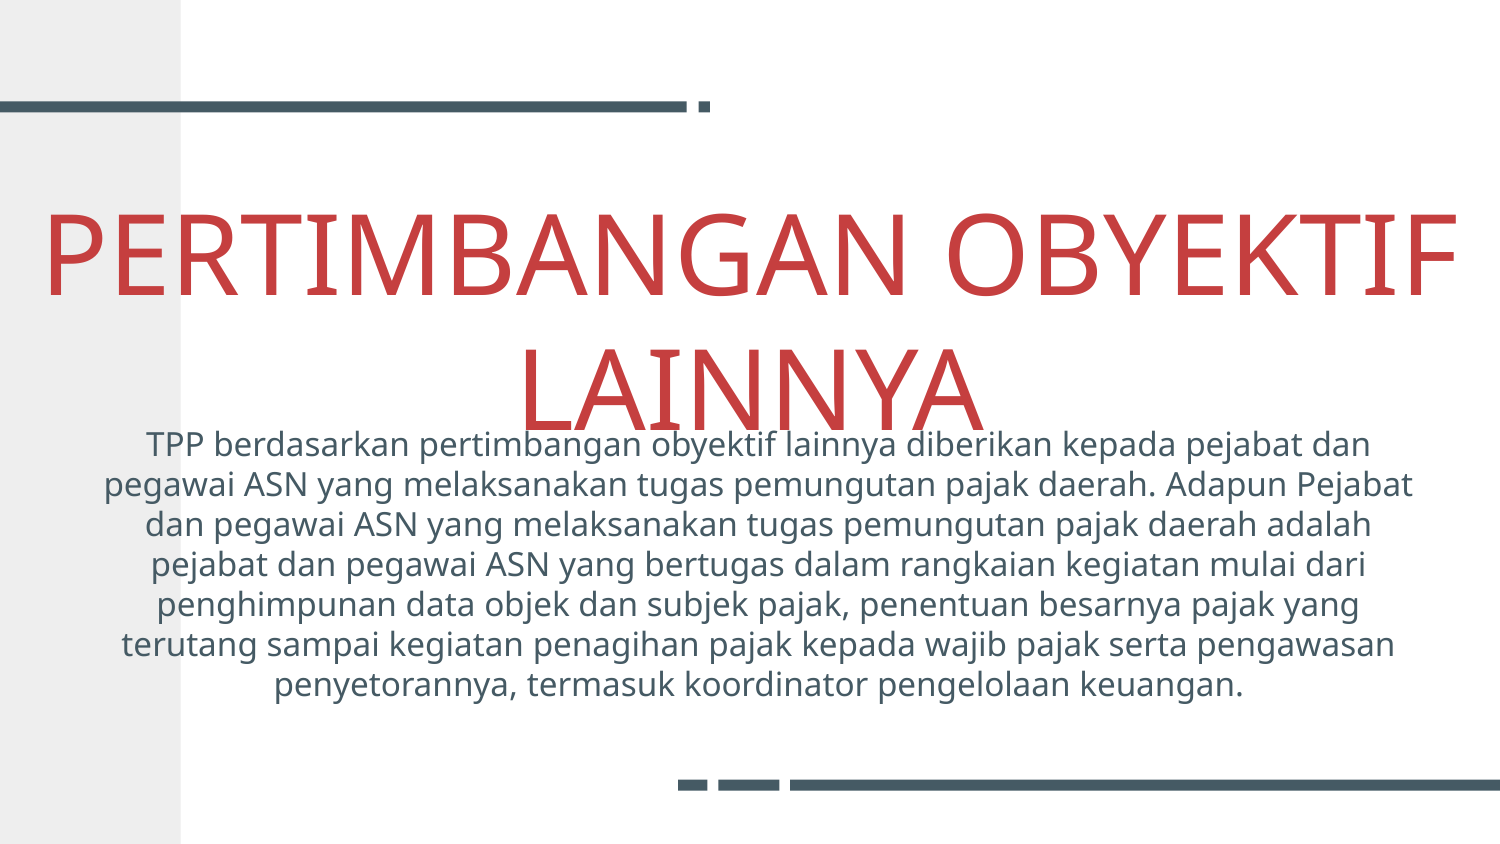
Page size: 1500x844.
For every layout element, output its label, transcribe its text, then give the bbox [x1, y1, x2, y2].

subtitle TPP berdasarkan pertimbangan obyektif lainnya diberikan kepada pejabat dan pegawai ASN yang melaksanakan tugas pemungutan pajak daerah. Adapun Pejabat dan pegawai ASN yang melaksanakan tugas pemungutan pajak daerah adalah pejabat dan pegawai ASN yang bertugas dalam rangkaian kegiatan mulai dari penghimpunan data objek dan subjek pajak, penentuan besarnya pajak yang terutang sampai kegiatan penagihan pajak kepada wajib pajak serta pengawasan penyetorannya, termasuk koordinator pengelolaan keuangan. [78, 408, 1441, 714]
title PERTIMBANGAN OBYEKTIF LAINNYA [0, 129, 1500, 507]
